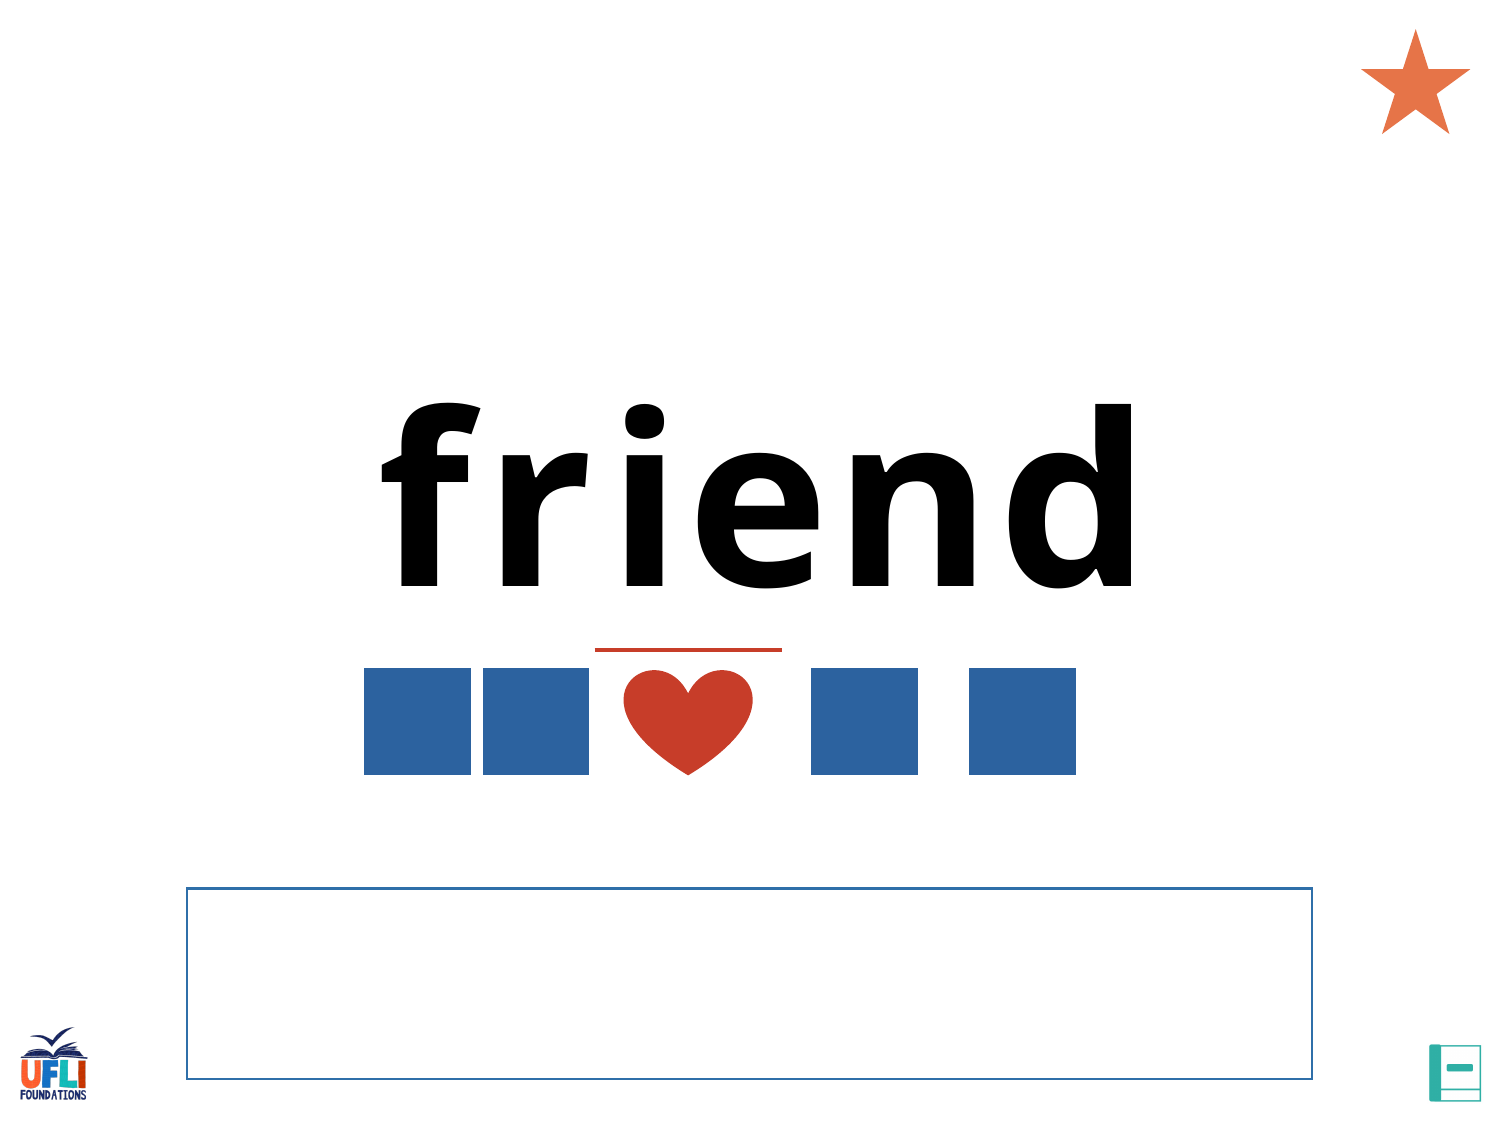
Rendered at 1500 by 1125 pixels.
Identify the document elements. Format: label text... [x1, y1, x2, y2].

text_box [623, 670, 753, 776]
text_box [483, 668, 589, 775]
text_box [186, 887, 1313, 1080]
text_box [969, 668, 1076, 775]
text_box [1358, 25, 1474, 137]
text_box friend [13, 338, 1500, 642]
picture [16, 1027, 90, 1103]
text_box [811, 668, 918, 775]
text_box [364, 668, 471, 775]
picture [1427, 1043, 1484, 1104]
